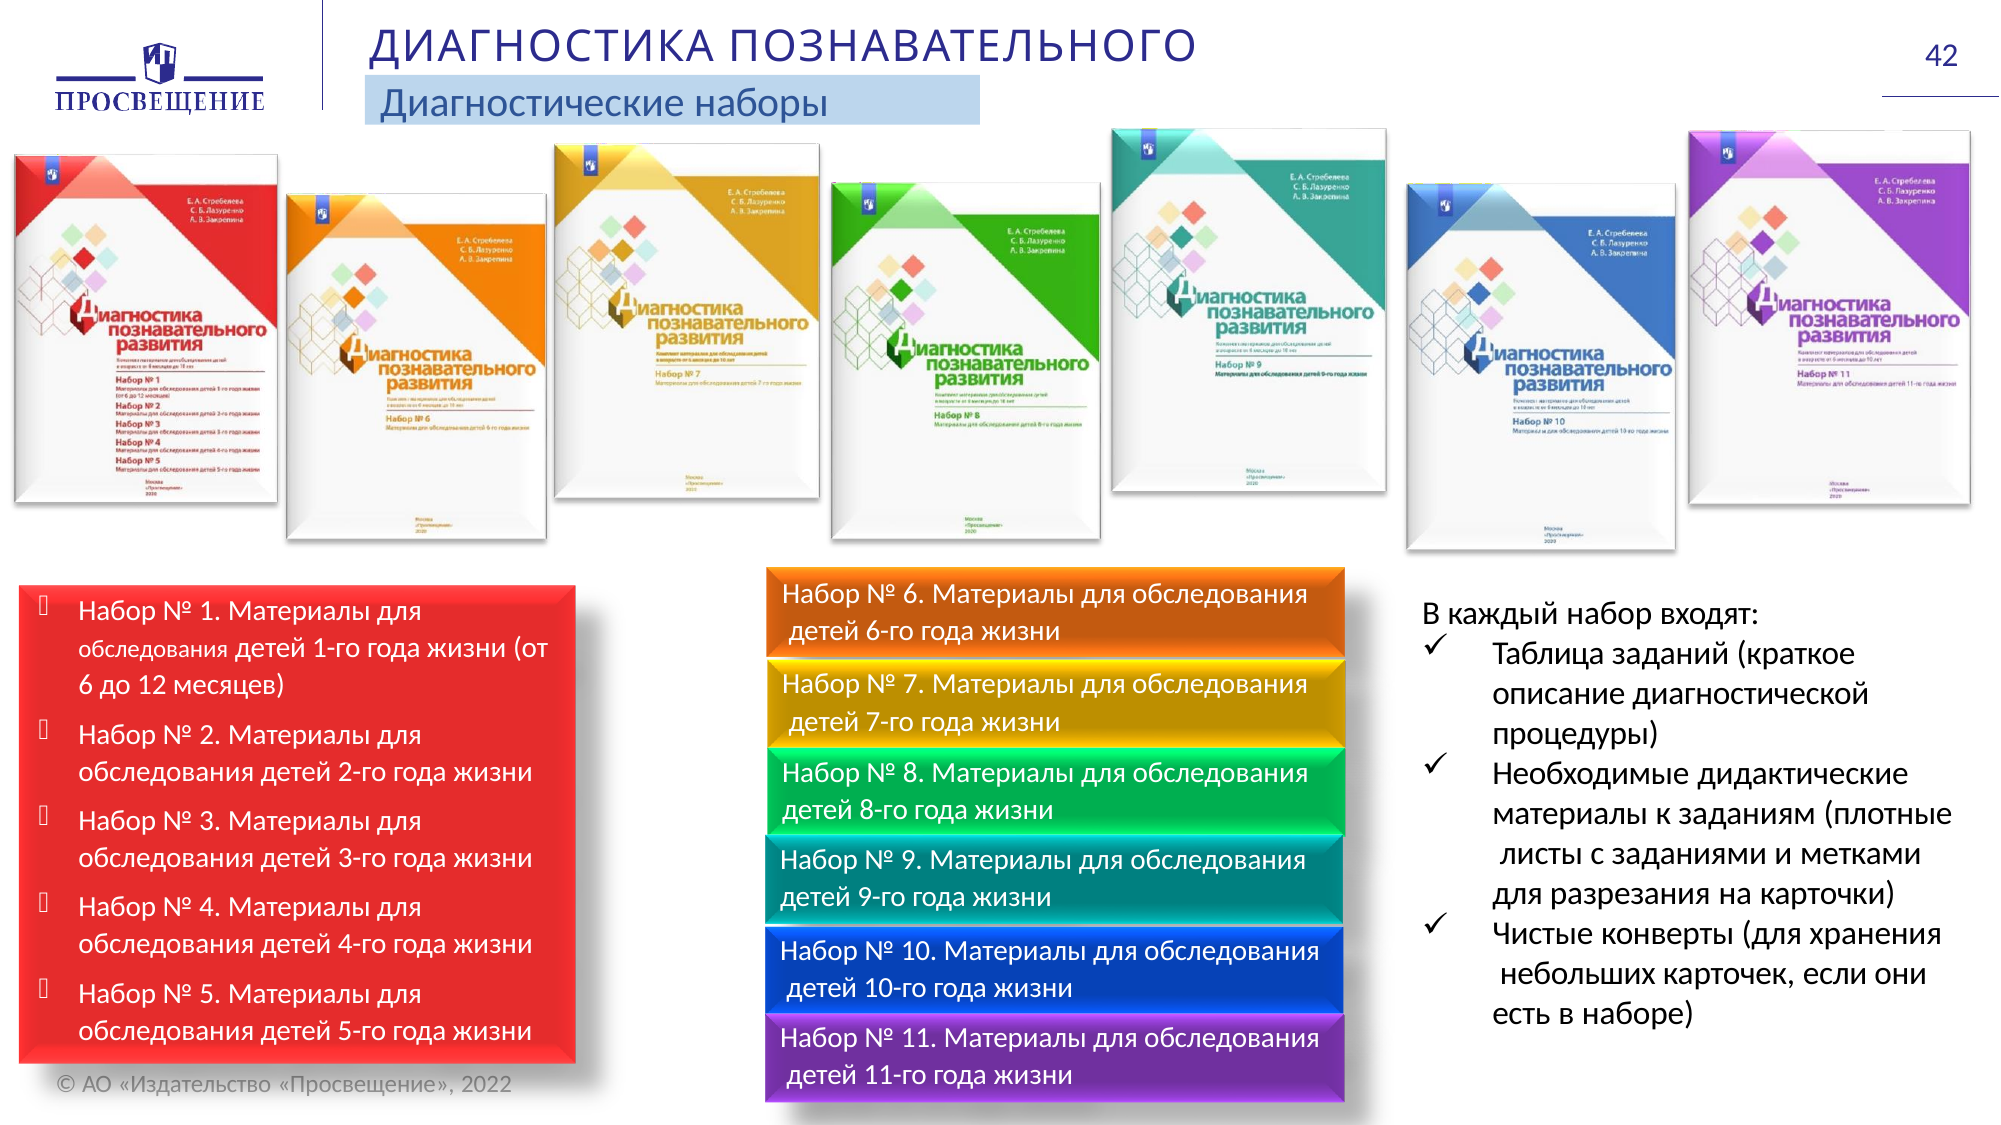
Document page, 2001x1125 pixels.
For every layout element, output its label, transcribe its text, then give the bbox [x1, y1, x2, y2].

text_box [131, 92, 264, 116]
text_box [8, 125, 1978, 560]
text_box [143, 42, 177, 85]
text_box 42 [1923, 31, 1961, 74]
text_box Таблица заданий (краткое описание диагностической процедуры) Необходимые дидактические материалы к заданиям (плотные листы с заданиями и метками для разрезания на карточки) Чистые конверты (для хранения небольших карточек, если они есть в наборе) [1419, 629, 1961, 1031]
text_box В каждый набор входят: [1419, 589, 1766, 629]
text_box [56, 76, 136, 82]
text_box [183, 76, 263, 82]
picture [13, 576, 636, 1125]
title ДИАГНОСТИКА ПОЗНАВАТЕЛЬНОГО РАЗВИТИЯ [367, 15, 1407, 123]
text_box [55, 92, 129, 111]
text_box Диагностические наборы [364, 74, 980, 123]
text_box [756, 567, 1407, 1125]
